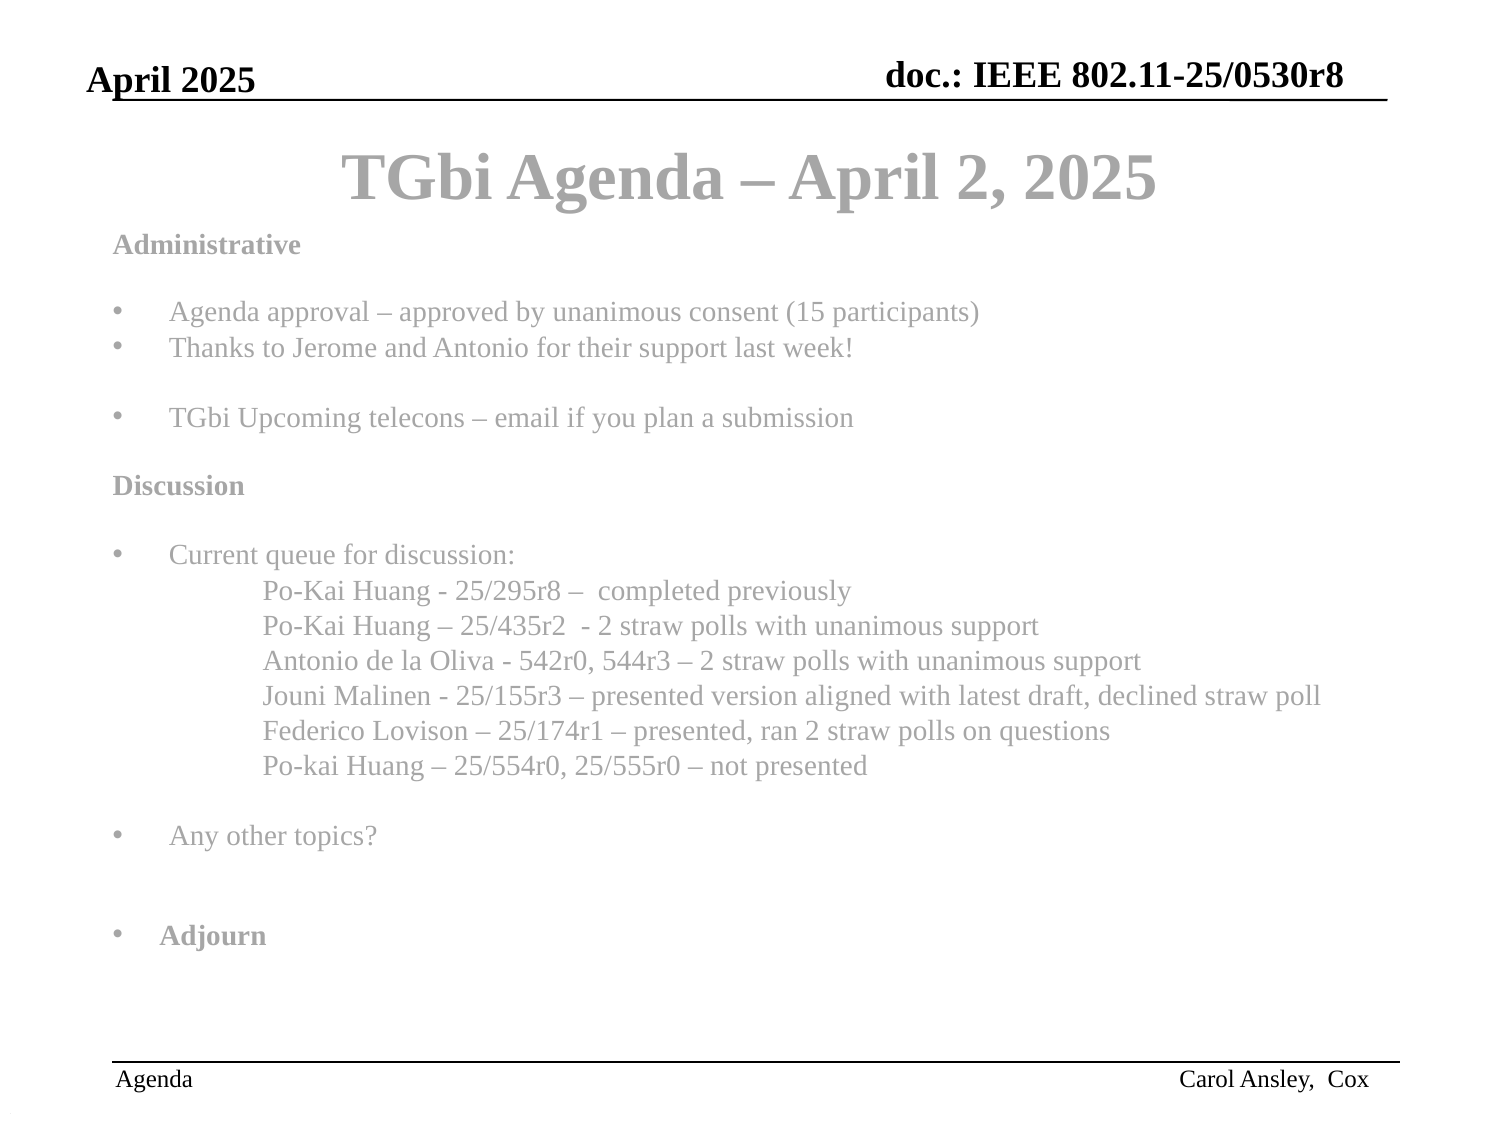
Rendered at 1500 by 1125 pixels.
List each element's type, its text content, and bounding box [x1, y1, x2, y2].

title TGbi Agenda – April 2, 2025 [111, 124, 1388, 231]
list Administrative Agenda approval – approved by unanimous consent (15 participants) Thanks to Jerome and Antonio for their support last week! TGbi Upcoming telecons – email if you plan a submission Discussion Current queue for discussion: Po-Kai Huang - 25/295r8 – completed previously Po-Kai Huang – 25/435r2 - 2 straw polls with unanimous support Antonio de la Oliva - 542r0, 544r3 – 2 straw polls with unanimous support Jouni Malinen - 25/155r3 – presented version aligned with latest draft, declined straw poll Federico Lovison – 25/174r1 – presented, ran 2 straw polls on questions Po-kai Huang – 25/554r0, 25/555r0 – not presented Any other topics? Adjourn [111, 231, 1435, 1043]
